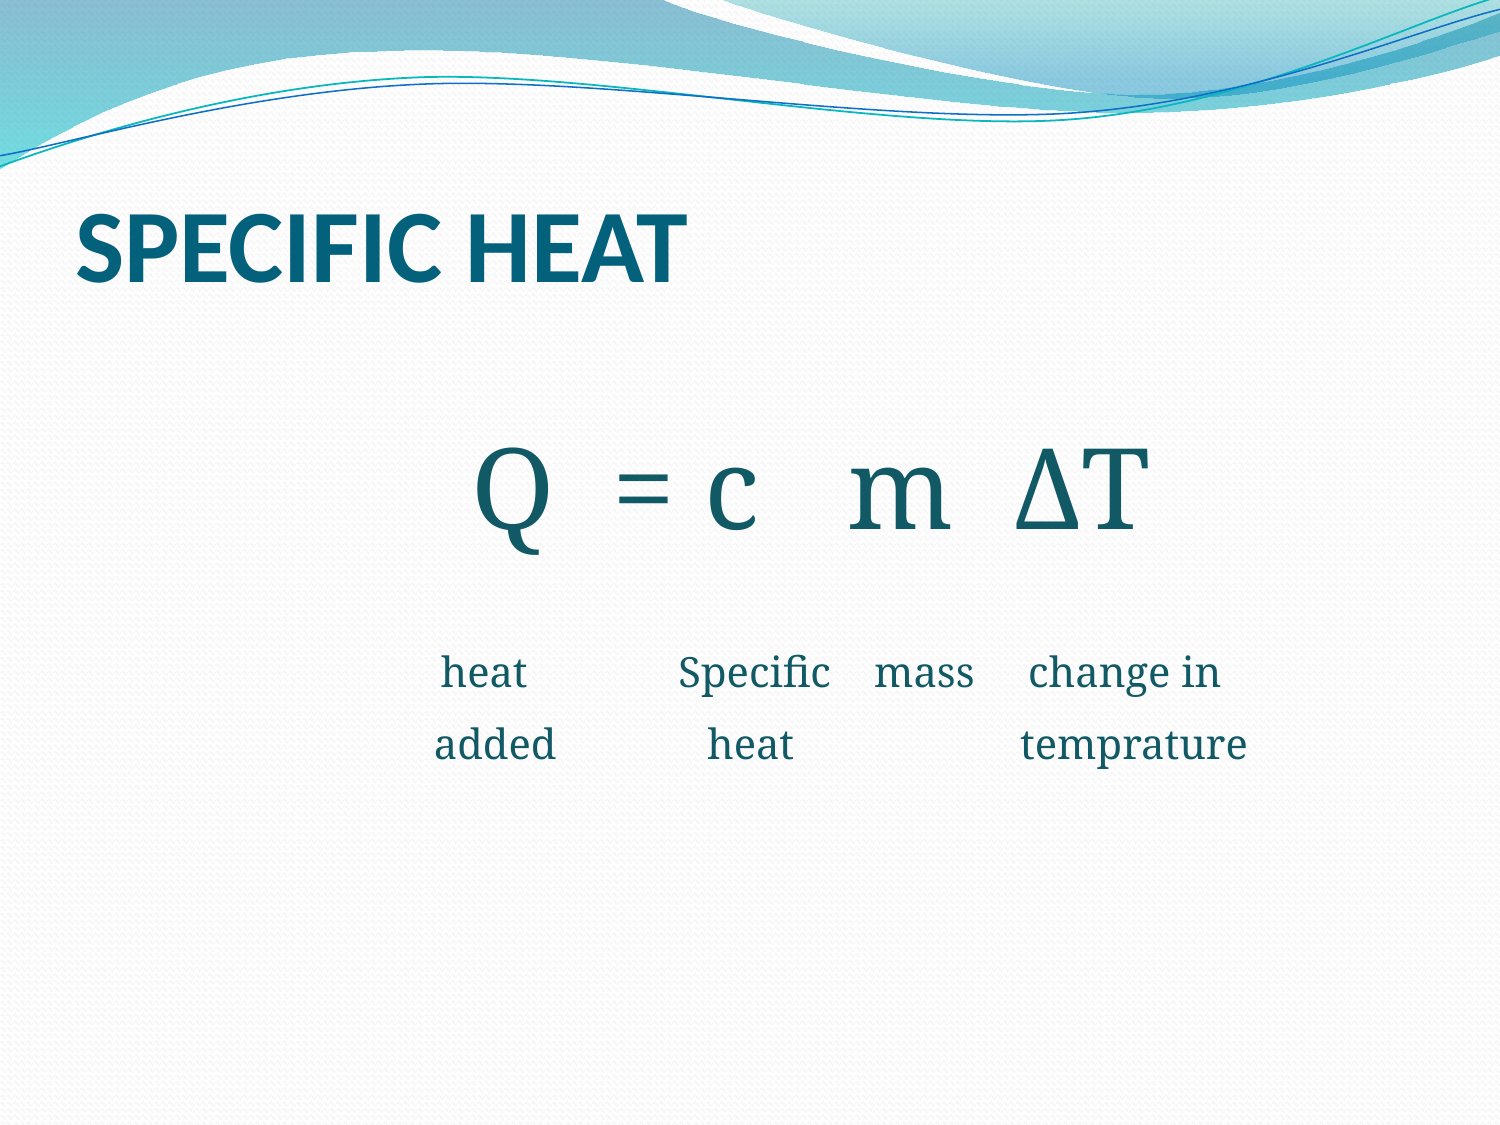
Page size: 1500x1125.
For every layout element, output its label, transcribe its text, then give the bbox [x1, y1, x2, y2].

list Q = c m ΔT heat Specific mass change in added heat temprature [75, 317, 1425, 1038]
title SPECIFIC HEAT [75, 115, 1425, 303]
